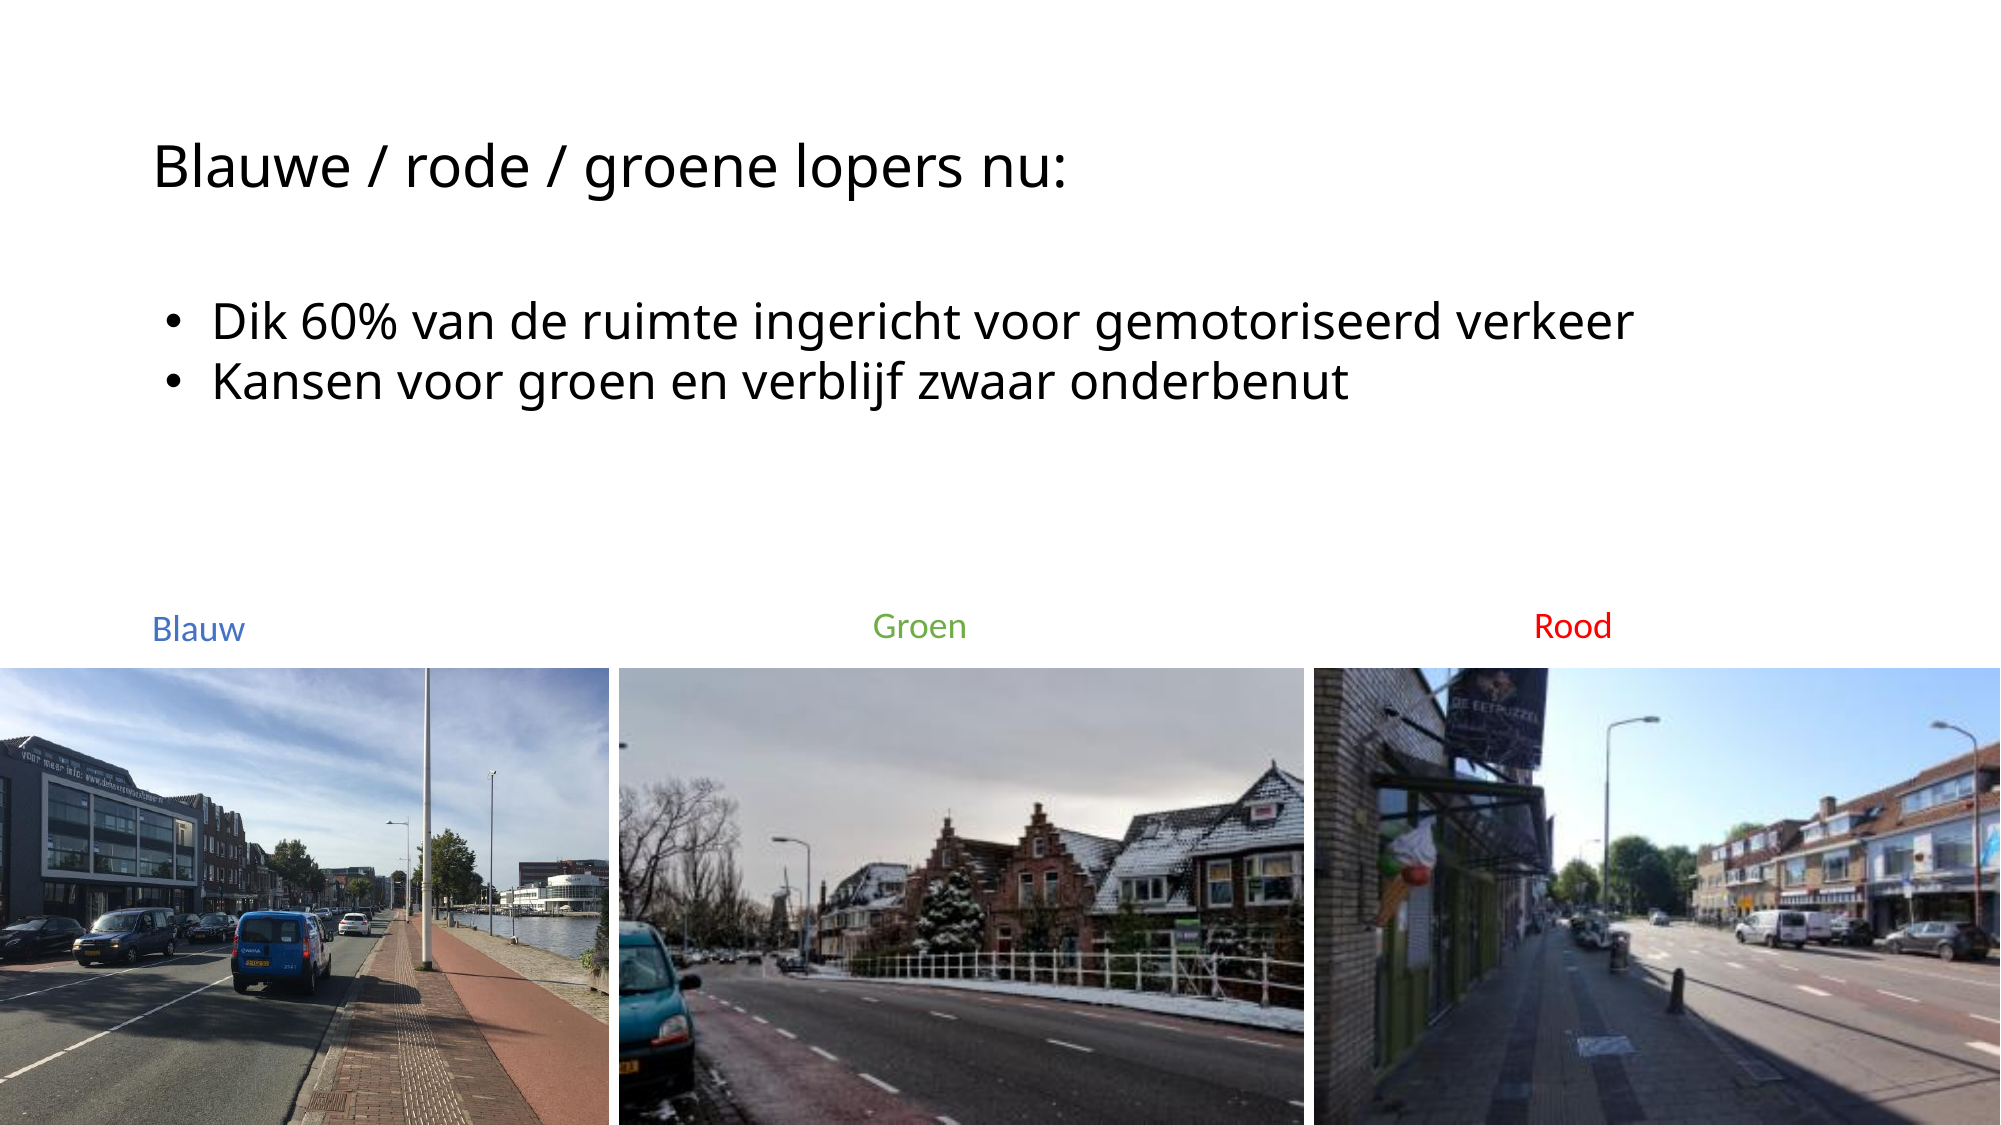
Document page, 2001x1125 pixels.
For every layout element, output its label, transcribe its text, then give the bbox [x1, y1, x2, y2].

text_box Groen [858, 593, 1017, 654]
text_box Rood [1519, 593, 1700, 668]
picture [619, 668, 1304, 1125]
text_box Blauw [137, 596, 355, 657]
title Blauwe / rode / groene lopers nu: [137, 59, 1863, 278]
picture [0, 668, 609, 1125]
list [1314, 668, 2000, 1125]
text_box Dik 60% van de ruimte ingericht voor gemotoriseerd verkeer Kansen voor groen en verblijf zwaar onderbenut [149, 282, 1946, 418]
